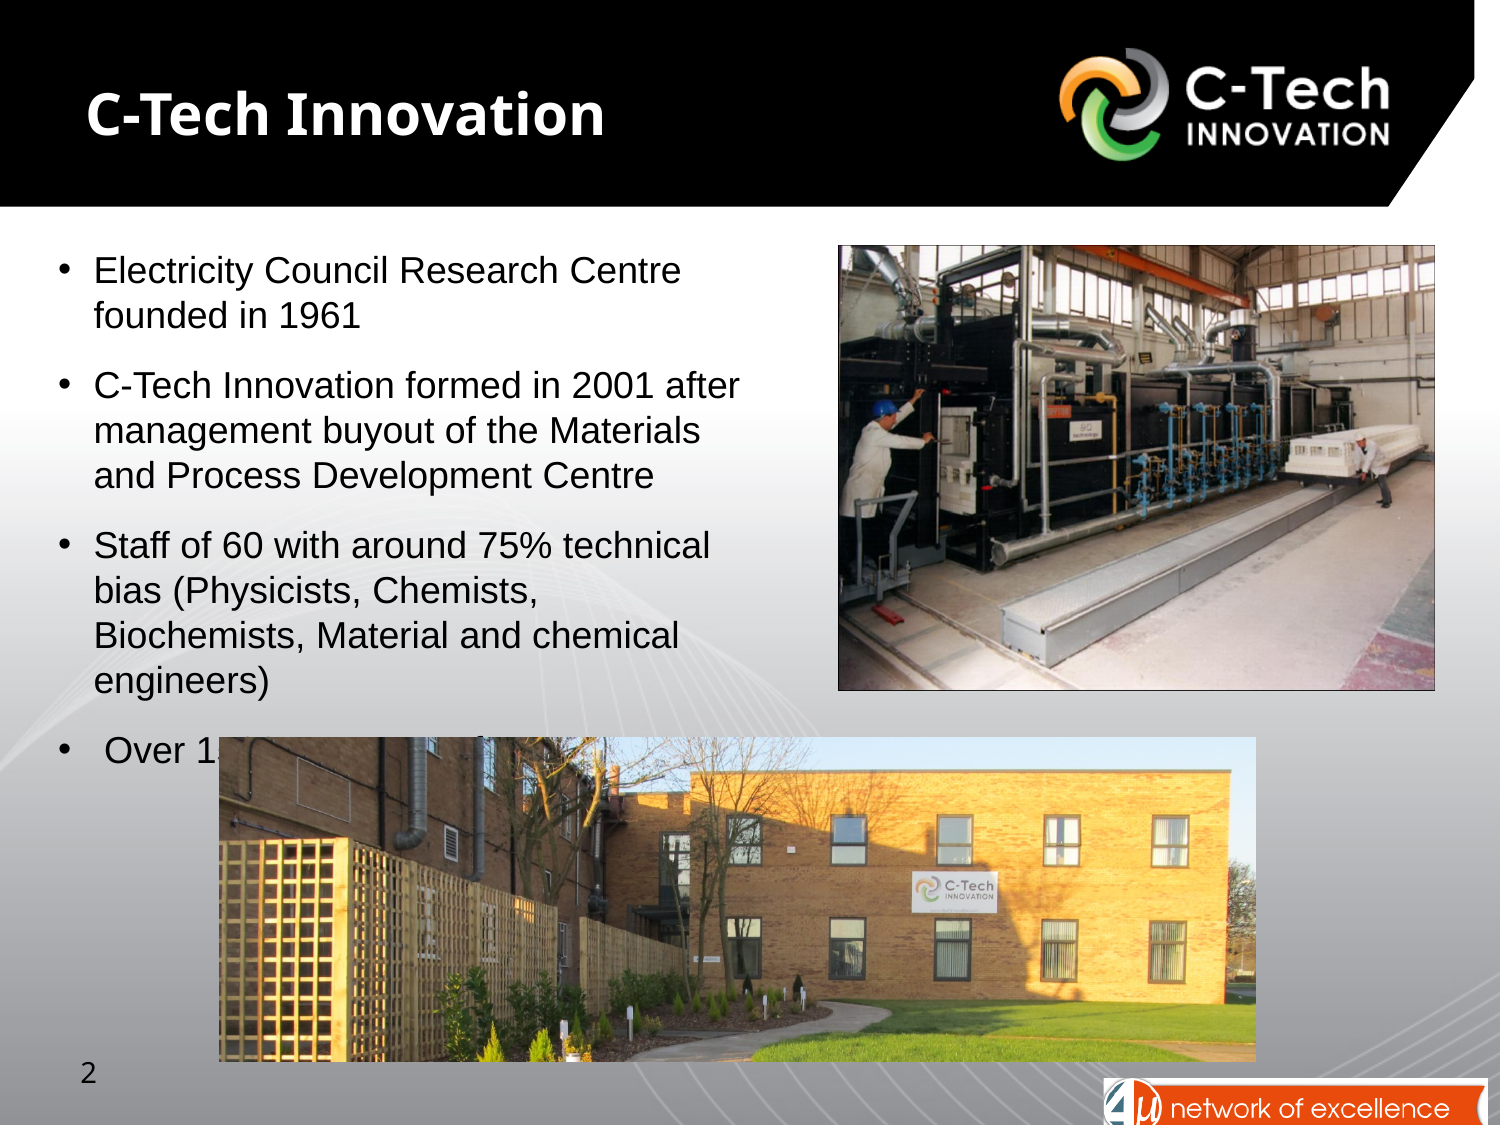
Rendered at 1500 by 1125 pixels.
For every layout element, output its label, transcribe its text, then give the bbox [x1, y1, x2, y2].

slide_number 2 [40, 1046, 113, 1125]
picture [0, 207, 1500, 1125]
picture [1205, 27, 1429, 177]
text_box Electricity Council Research Centre founded in 1961 C-Tech Innovation formed in 2001 after management buyout of the Materials and Process Development Centre Staff of 60 with around 75% technical bias (Physicists, Chemists, Biochemists, Material and chemical engineers) Over 1500 patents so far [43, 238, 764, 849]
title C-Tech Innovation [0, 0, 1205, 207]
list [218, 737, 1256, 1063]
